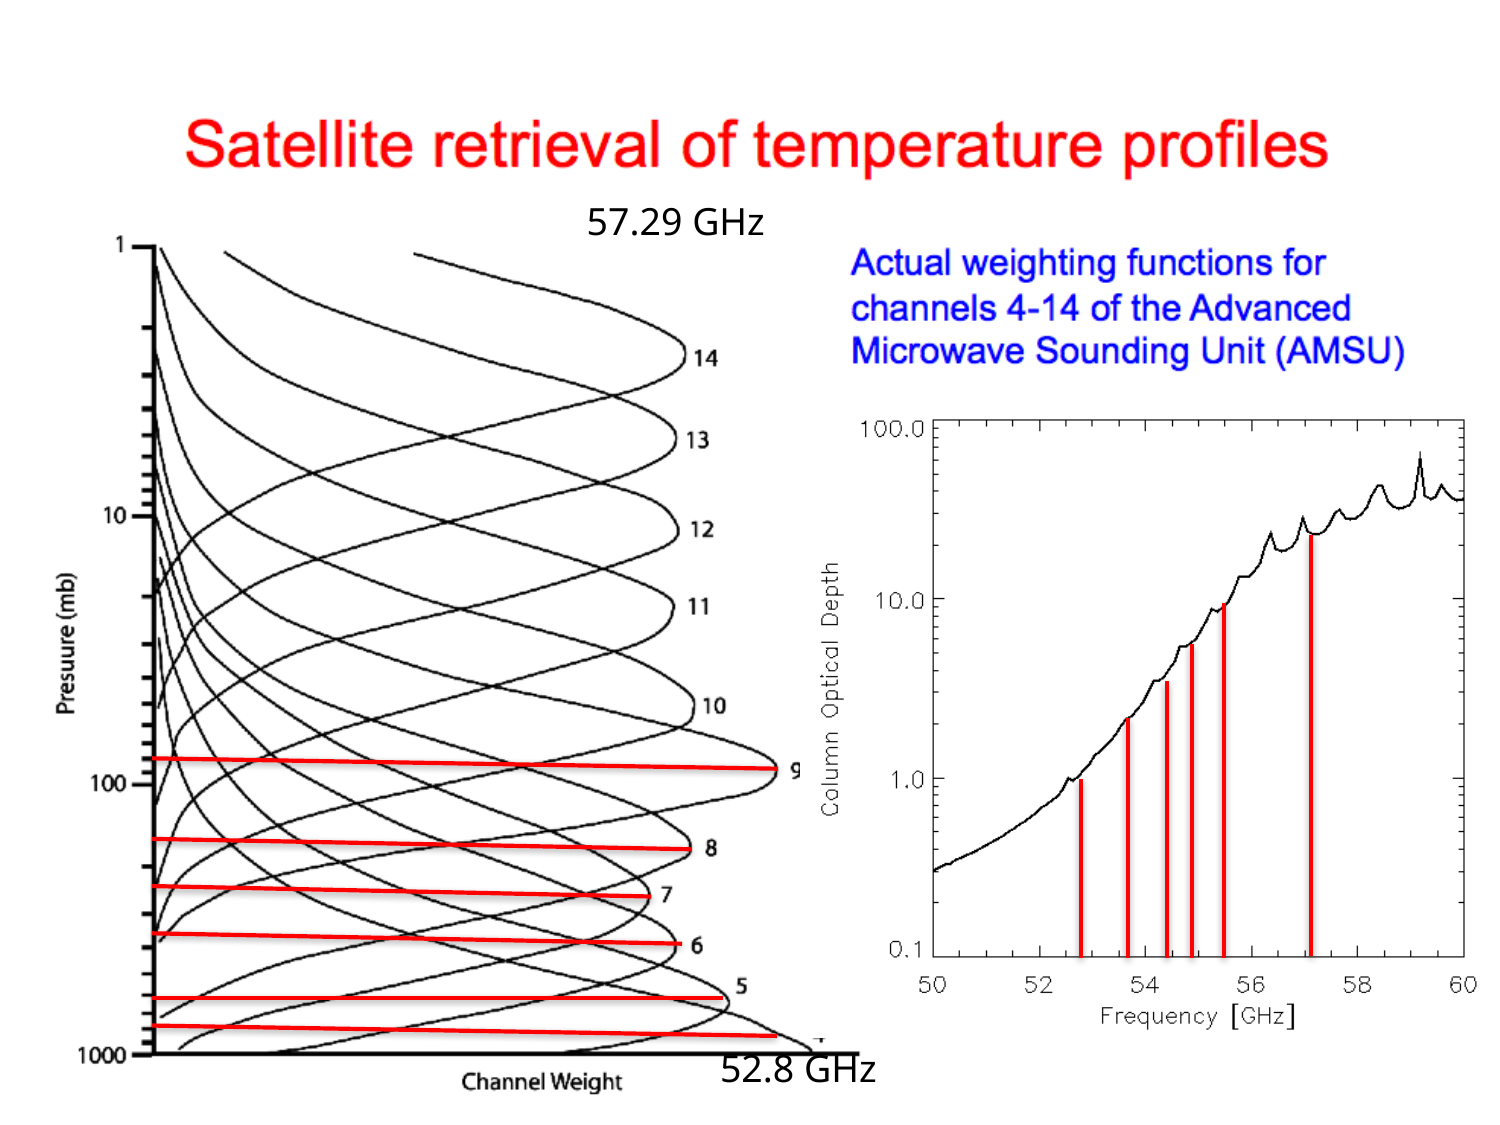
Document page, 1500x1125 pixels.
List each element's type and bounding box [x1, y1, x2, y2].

text_box [151, 1025, 778, 1037]
text_box [151, 838, 692, 850]
text_box [151, 932, 683, 944]
picture [0, 50, 1500, 1125]
text_box [151, 758, 779, 769]
text_box [151, 885, 652, 897]
